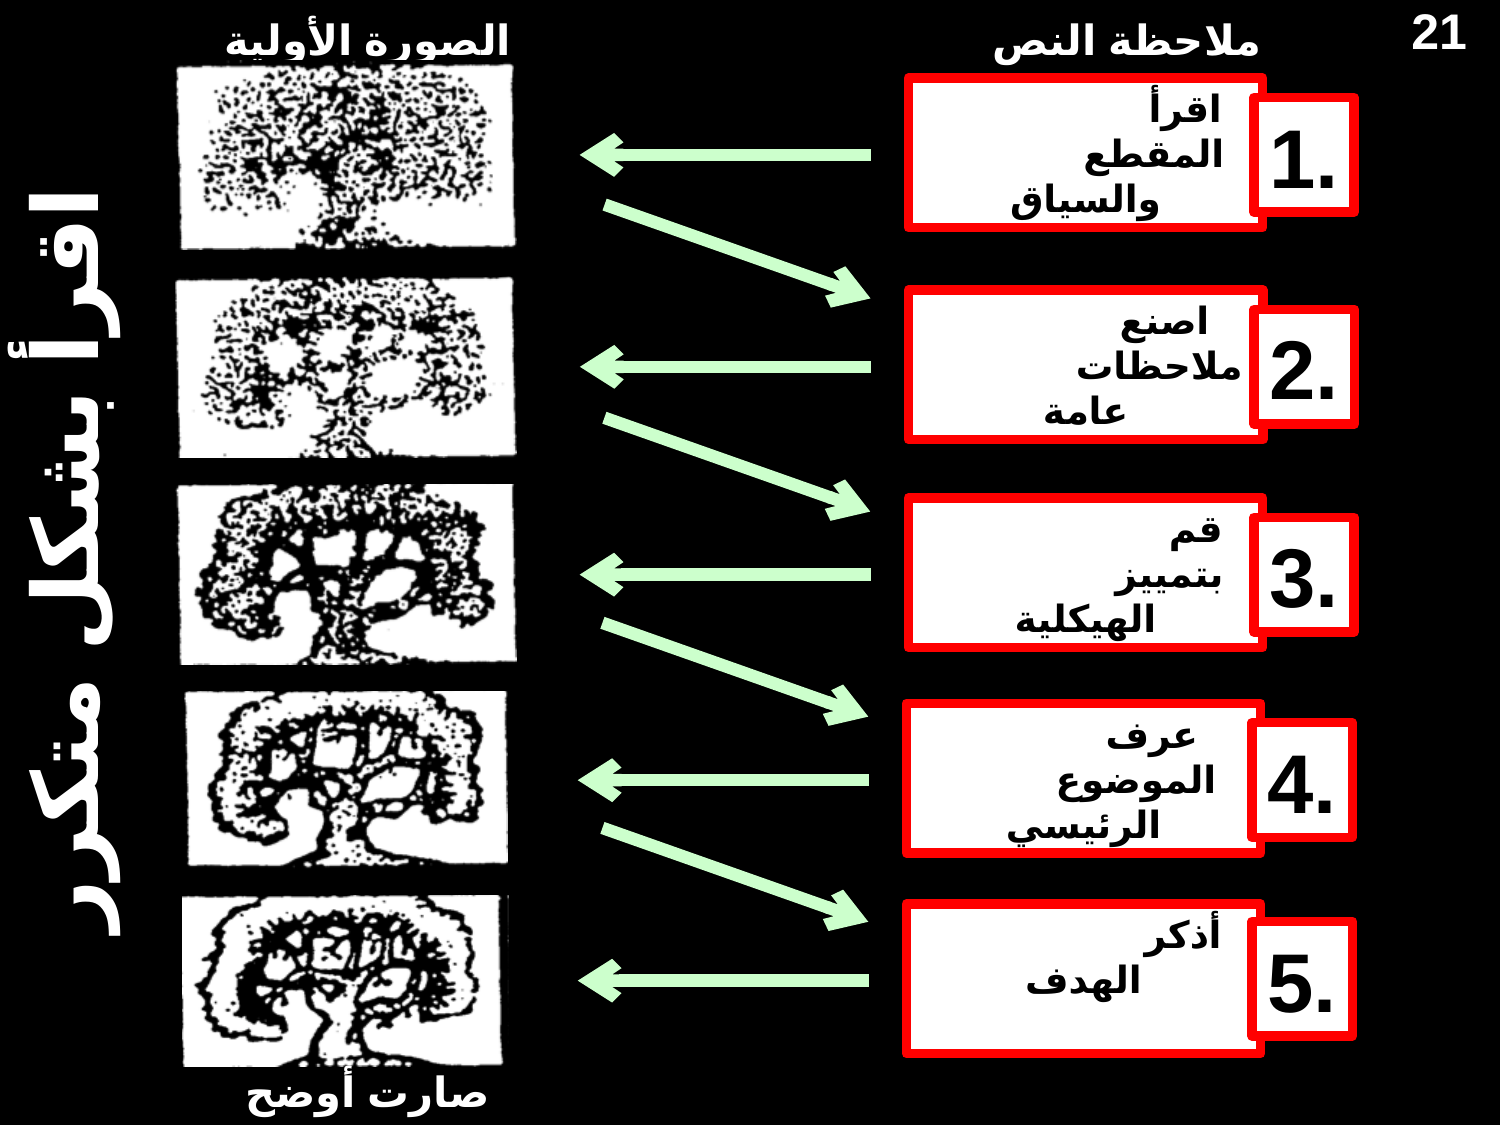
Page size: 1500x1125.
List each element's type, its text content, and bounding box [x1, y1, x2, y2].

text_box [602, 622, 869, 717]
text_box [604, 417, 871, 512]
text_box اقرأ بشكل متكرر [0, 0, 125, 1123]
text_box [908, 77, 1355, 230]
text_box صارت أوضح [50, 1057, 684, 1125]
picture [174, 60, 517, 250]
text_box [906, 903, 1353, 1056]
picture [174, 275, 517, 458]
picture [182, 691, 509, 869]
title ملاحظة النص [778, 0, 1476, 81]
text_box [908, 289, 1355, 442]
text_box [908, 497, 1355, 650]
picture [174, 484, 517, 666]
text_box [602, 827, 869, 922]
picture [181, 895, 510, 1067]
text_box الصورة الأولية [125, 0, 684, 81]
text_box 21 [1396, 0, 1482, 67]
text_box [604, 204, 871, 299]
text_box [906, 703, 1353, 856]
